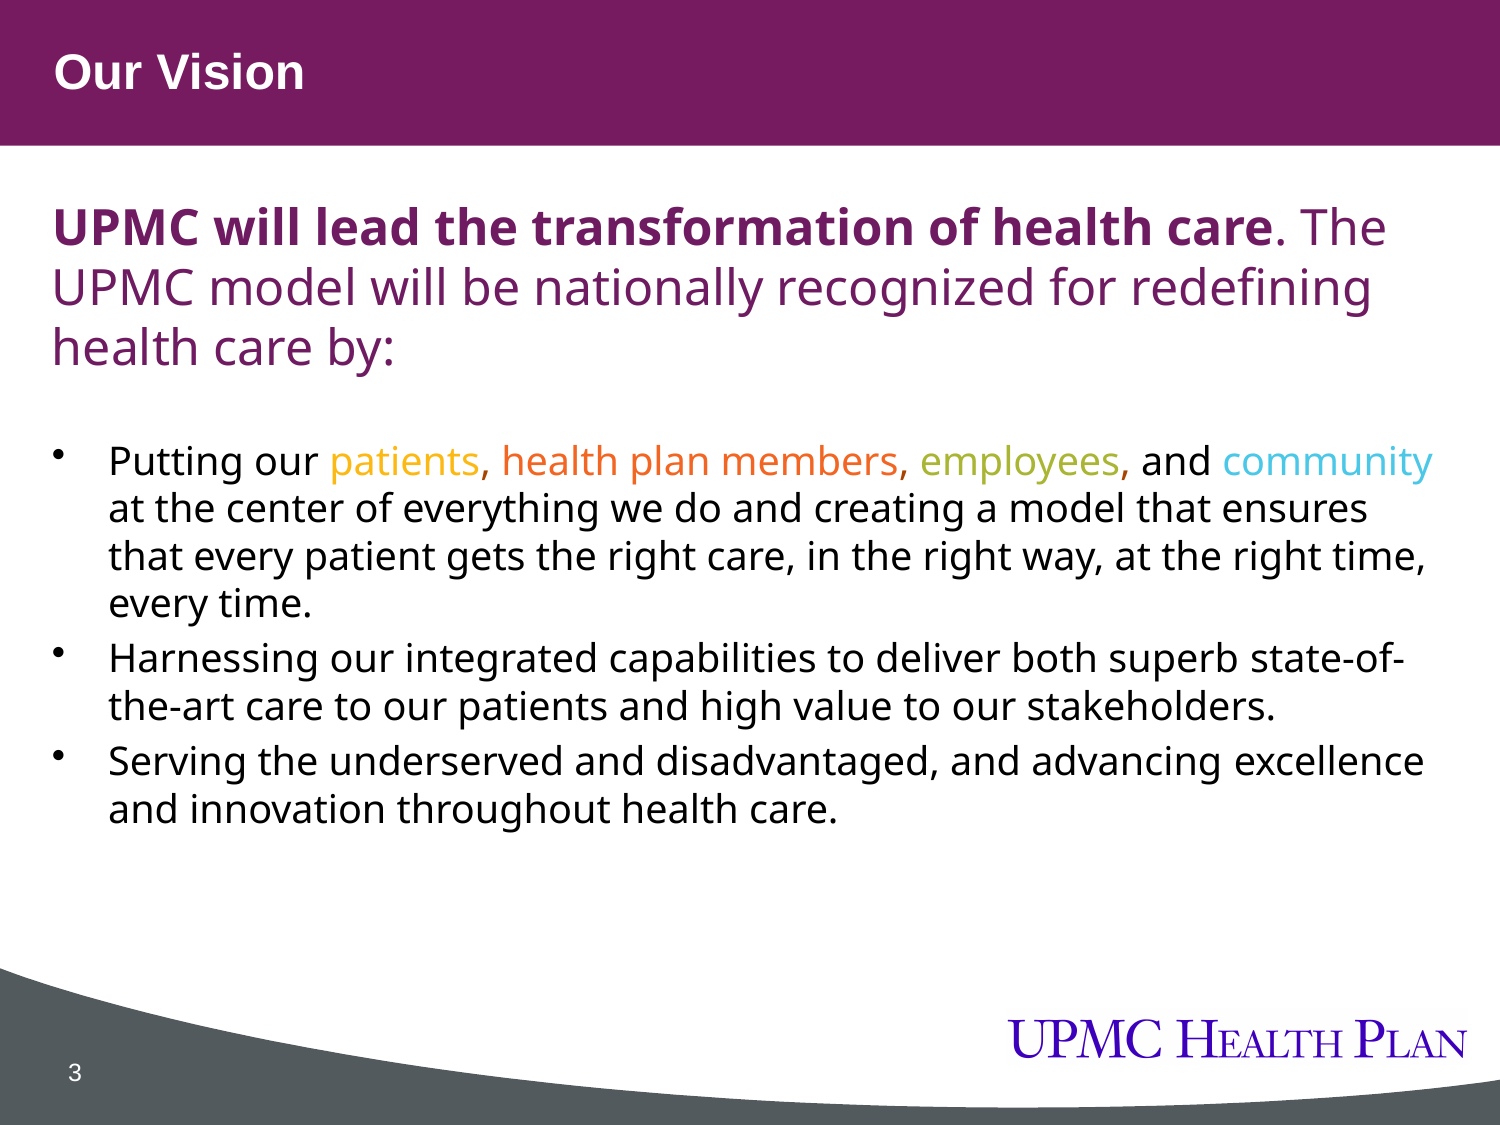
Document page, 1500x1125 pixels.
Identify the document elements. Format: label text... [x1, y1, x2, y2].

slide_number 3 [39, 1018, 111, 1125]
list UPMC will lead the transformation of health care. The UPMC model will be nationally recognized for redefining health care by: Putting our patients, health plan members, employees, and community at the center of everything we do and creating a model that ensures that every patient gets the right care, in the right way, at the right time, every time. Harnessing our integrated capabilities to deliver both superb state-of-the-art care to our patients and high value to our stakeholders. Serving the underserved and disadvantaged, and advancing excellence and innovation throughout health care. [37, 187, 1463, 975]
picture [1006, 1008, 1468, 1065]
title Our Vision [38, 0, 1466, 142]
